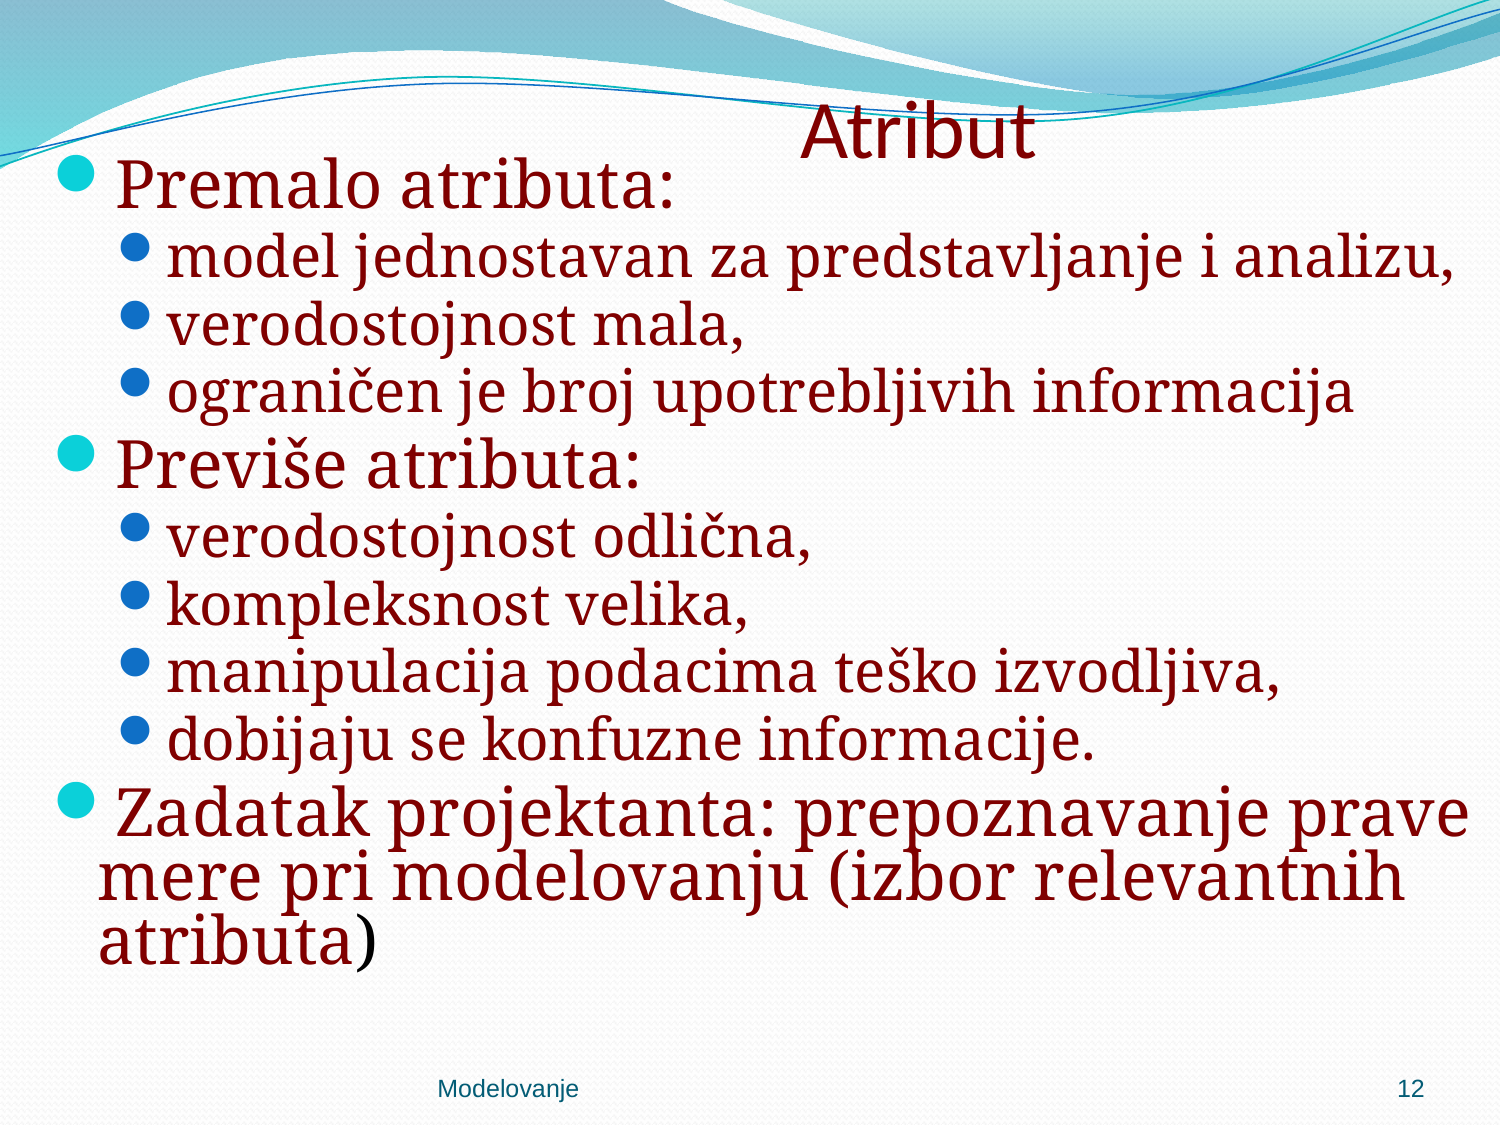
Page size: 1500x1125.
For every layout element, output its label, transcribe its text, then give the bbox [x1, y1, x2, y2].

list Premalo atributa: model jednostavan za predstavljanje i analizu, verodostojnost mala, ograničen je broj upotrebljivih informacija Previše atributa: verodostojnost odlična, kompleksnost velika, manipulacija podacima teško izvodljiva, dobijaju se konfuzne informacije. Zadatak projektanta: prepoznavanje prave mere pri modelovanju (izbor relevantnih atributa) [37, 149, 1500, 1025]
title Atribut [800, 0, 1500, 149]
slide_number 12 [1299, 1042, 1425, 1103]
footer Modelovanje [437, 1042, 988, 1103]
